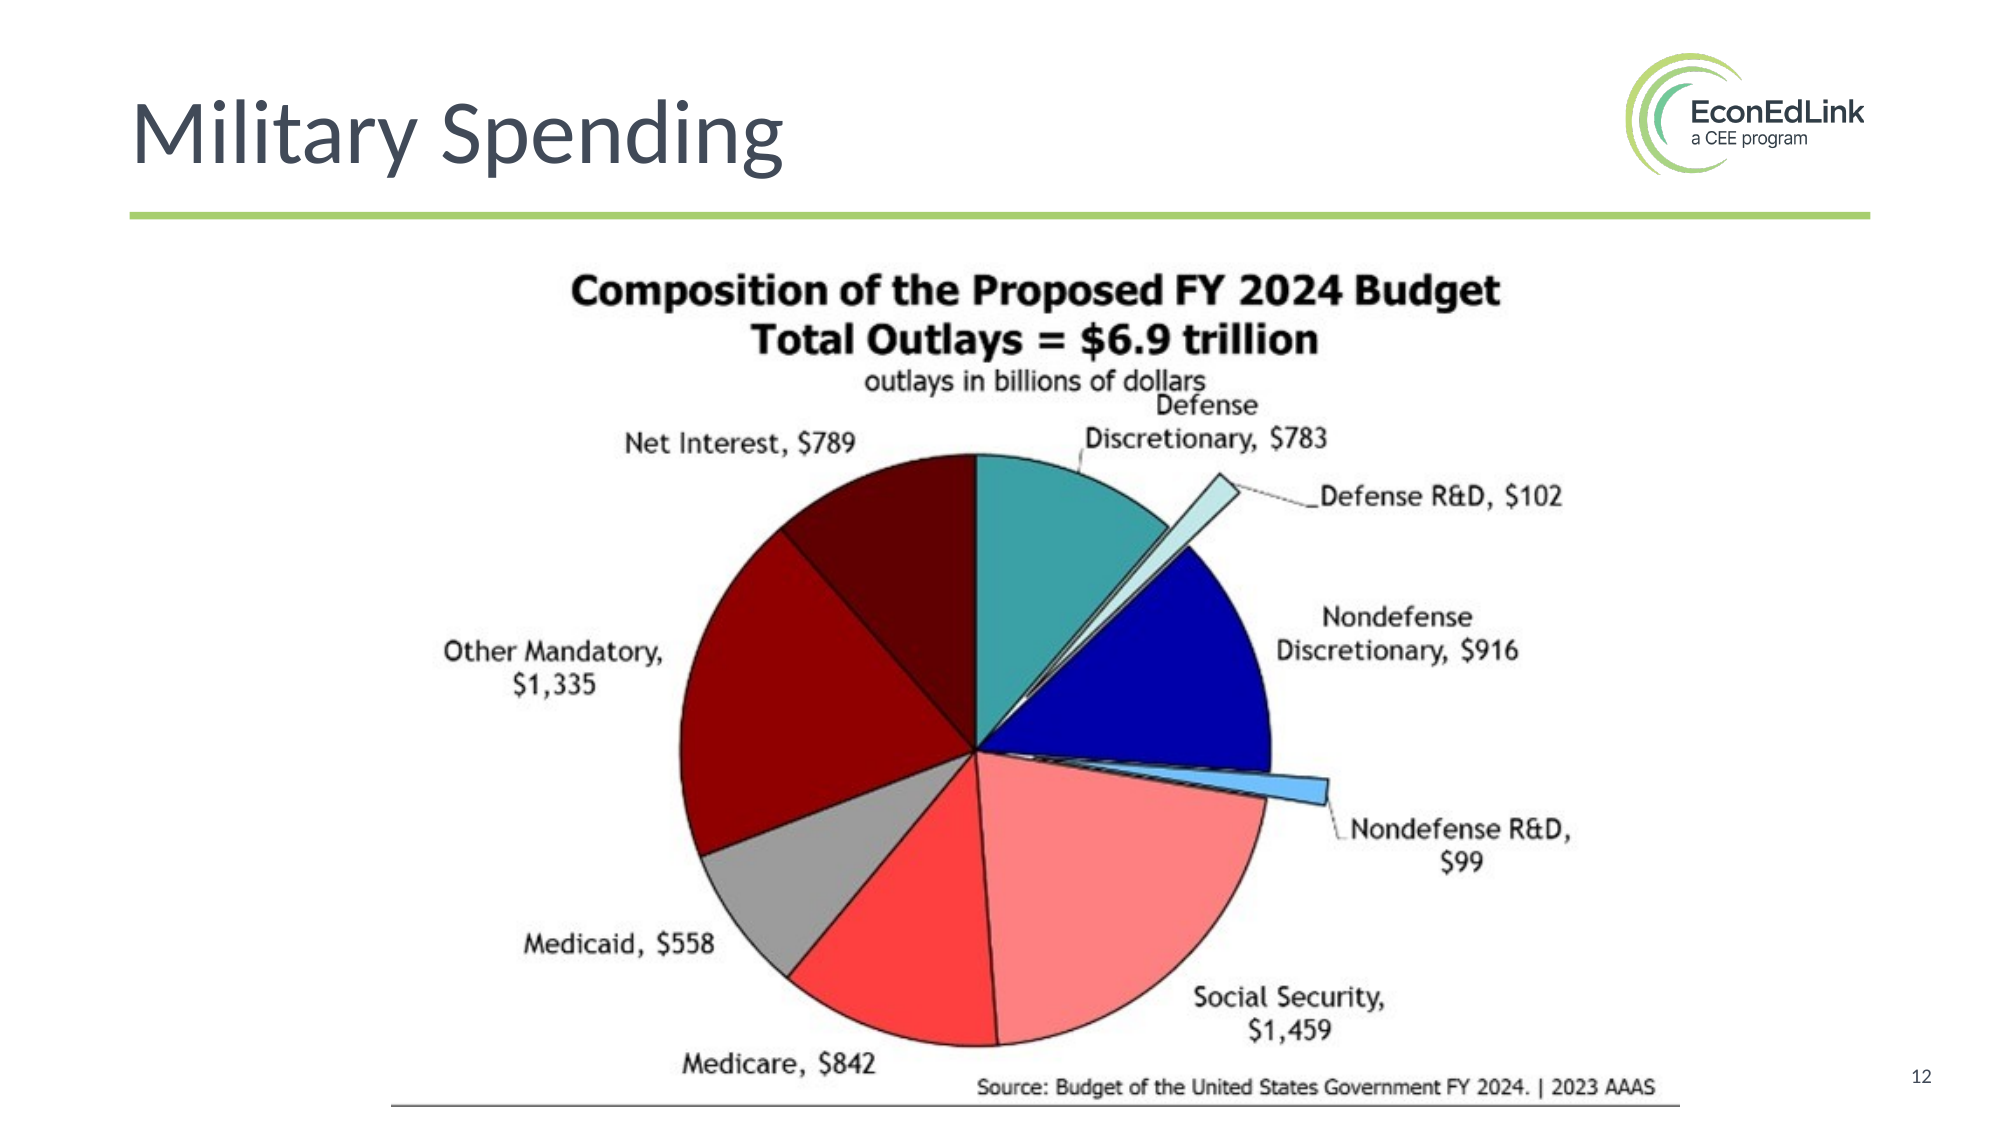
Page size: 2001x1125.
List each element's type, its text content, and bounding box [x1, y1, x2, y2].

text_box Military Spending [115, 77, 1852, 278]
picture [391, 249, 1680, 1107]
slide_number 12 [1680, 1045, 1947, 1106]
